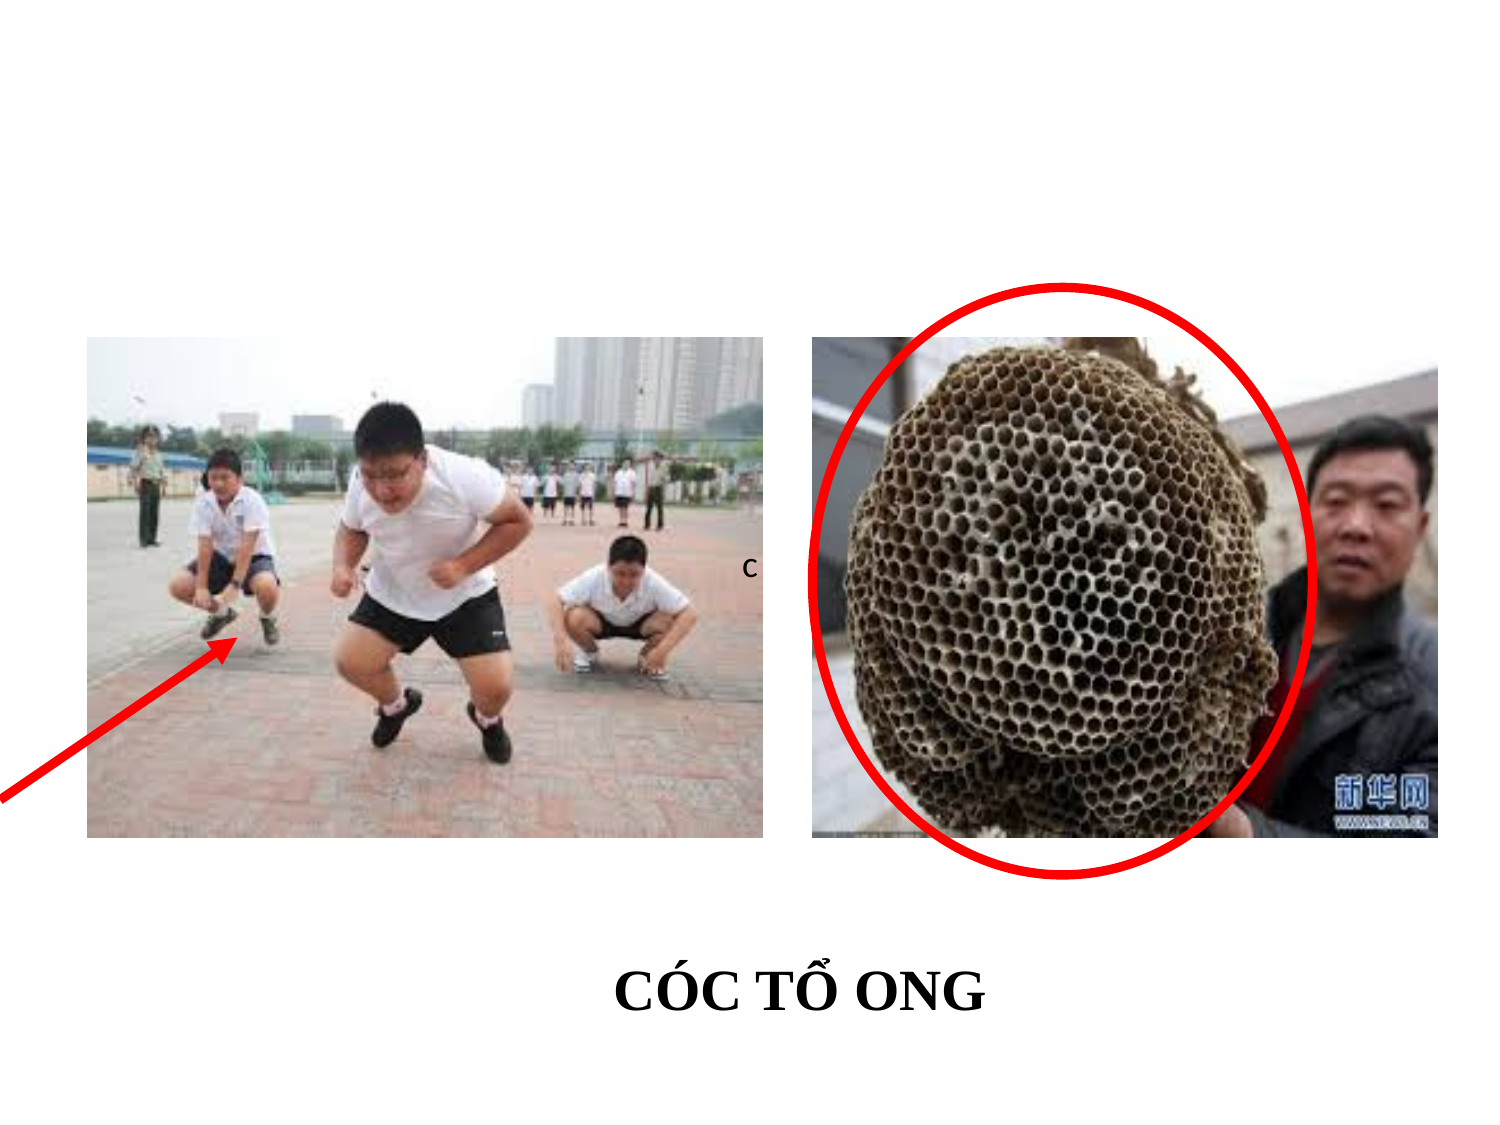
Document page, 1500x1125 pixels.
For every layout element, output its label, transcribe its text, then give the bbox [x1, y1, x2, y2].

text_box c [766, 532, 773, 592]
picture [812, 337, 1438, 838]
text_box CÓC TỔ ONG [375, 912, 1225, 1063]
picture [87, 337, 763, 838]
text_box [926, 287, 1199, 335]
text_box [956, 847, 1169, 875]
